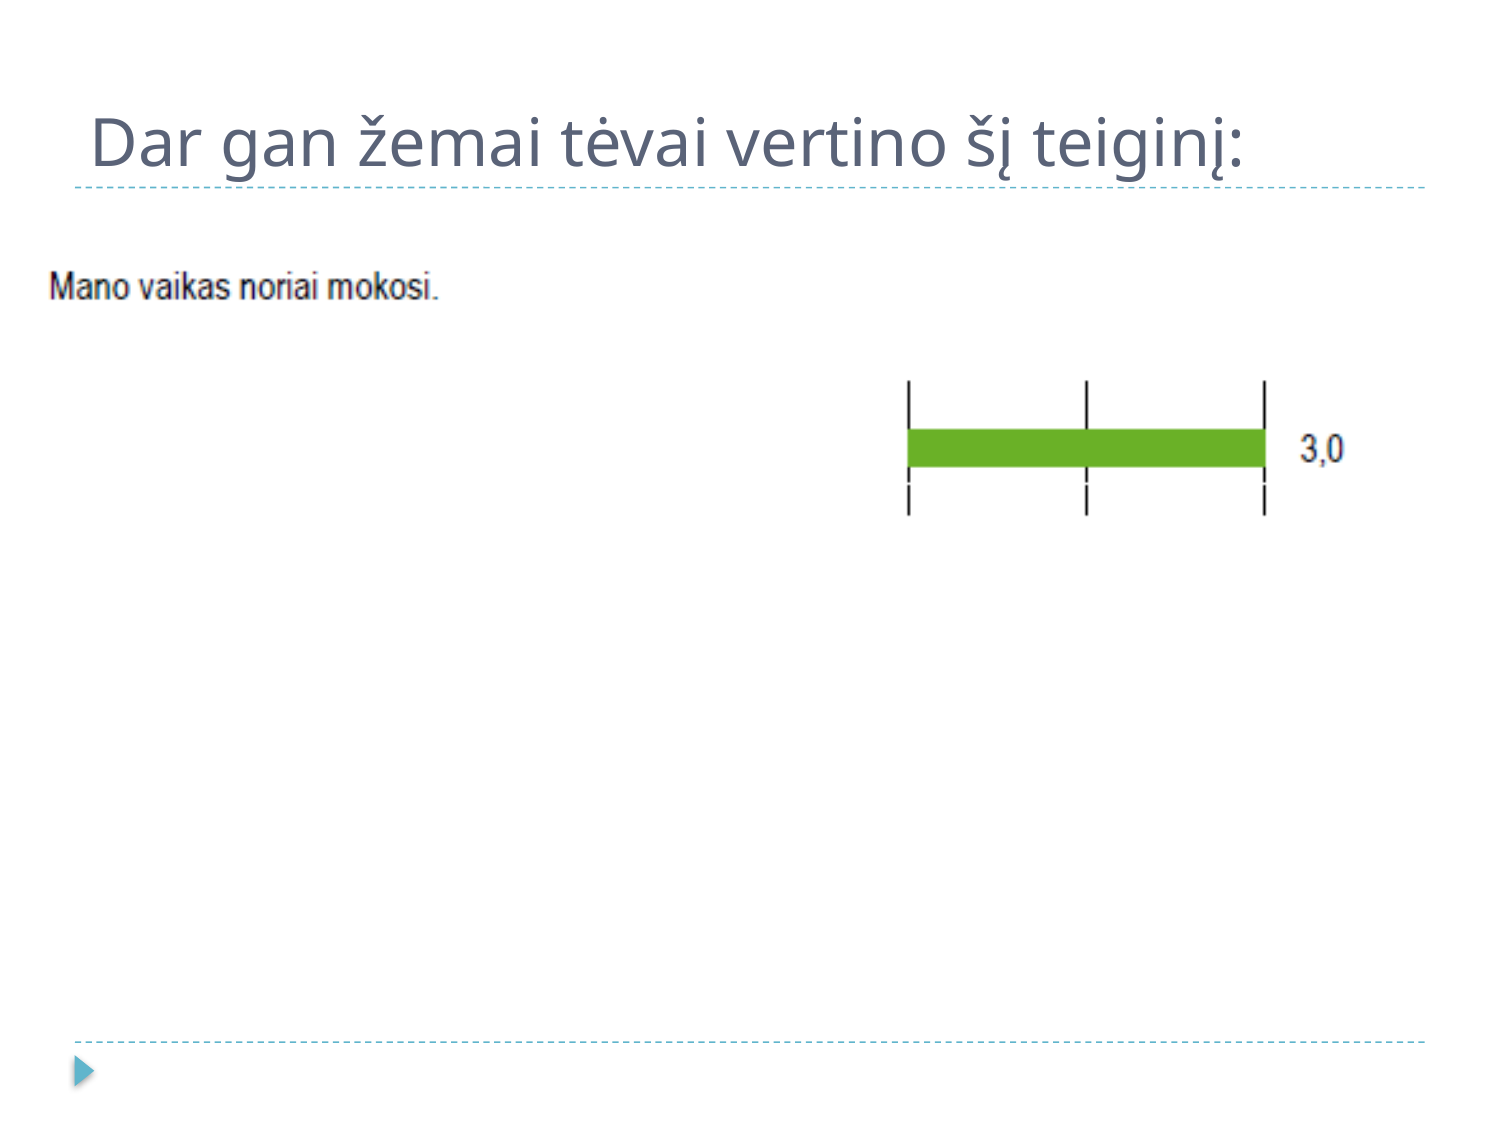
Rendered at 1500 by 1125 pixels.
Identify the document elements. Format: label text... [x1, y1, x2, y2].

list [37, 262, 1363, 530]
title Dar gan žemai tėvai vertino šį teiginį: [75, 24, 1425, 188]
